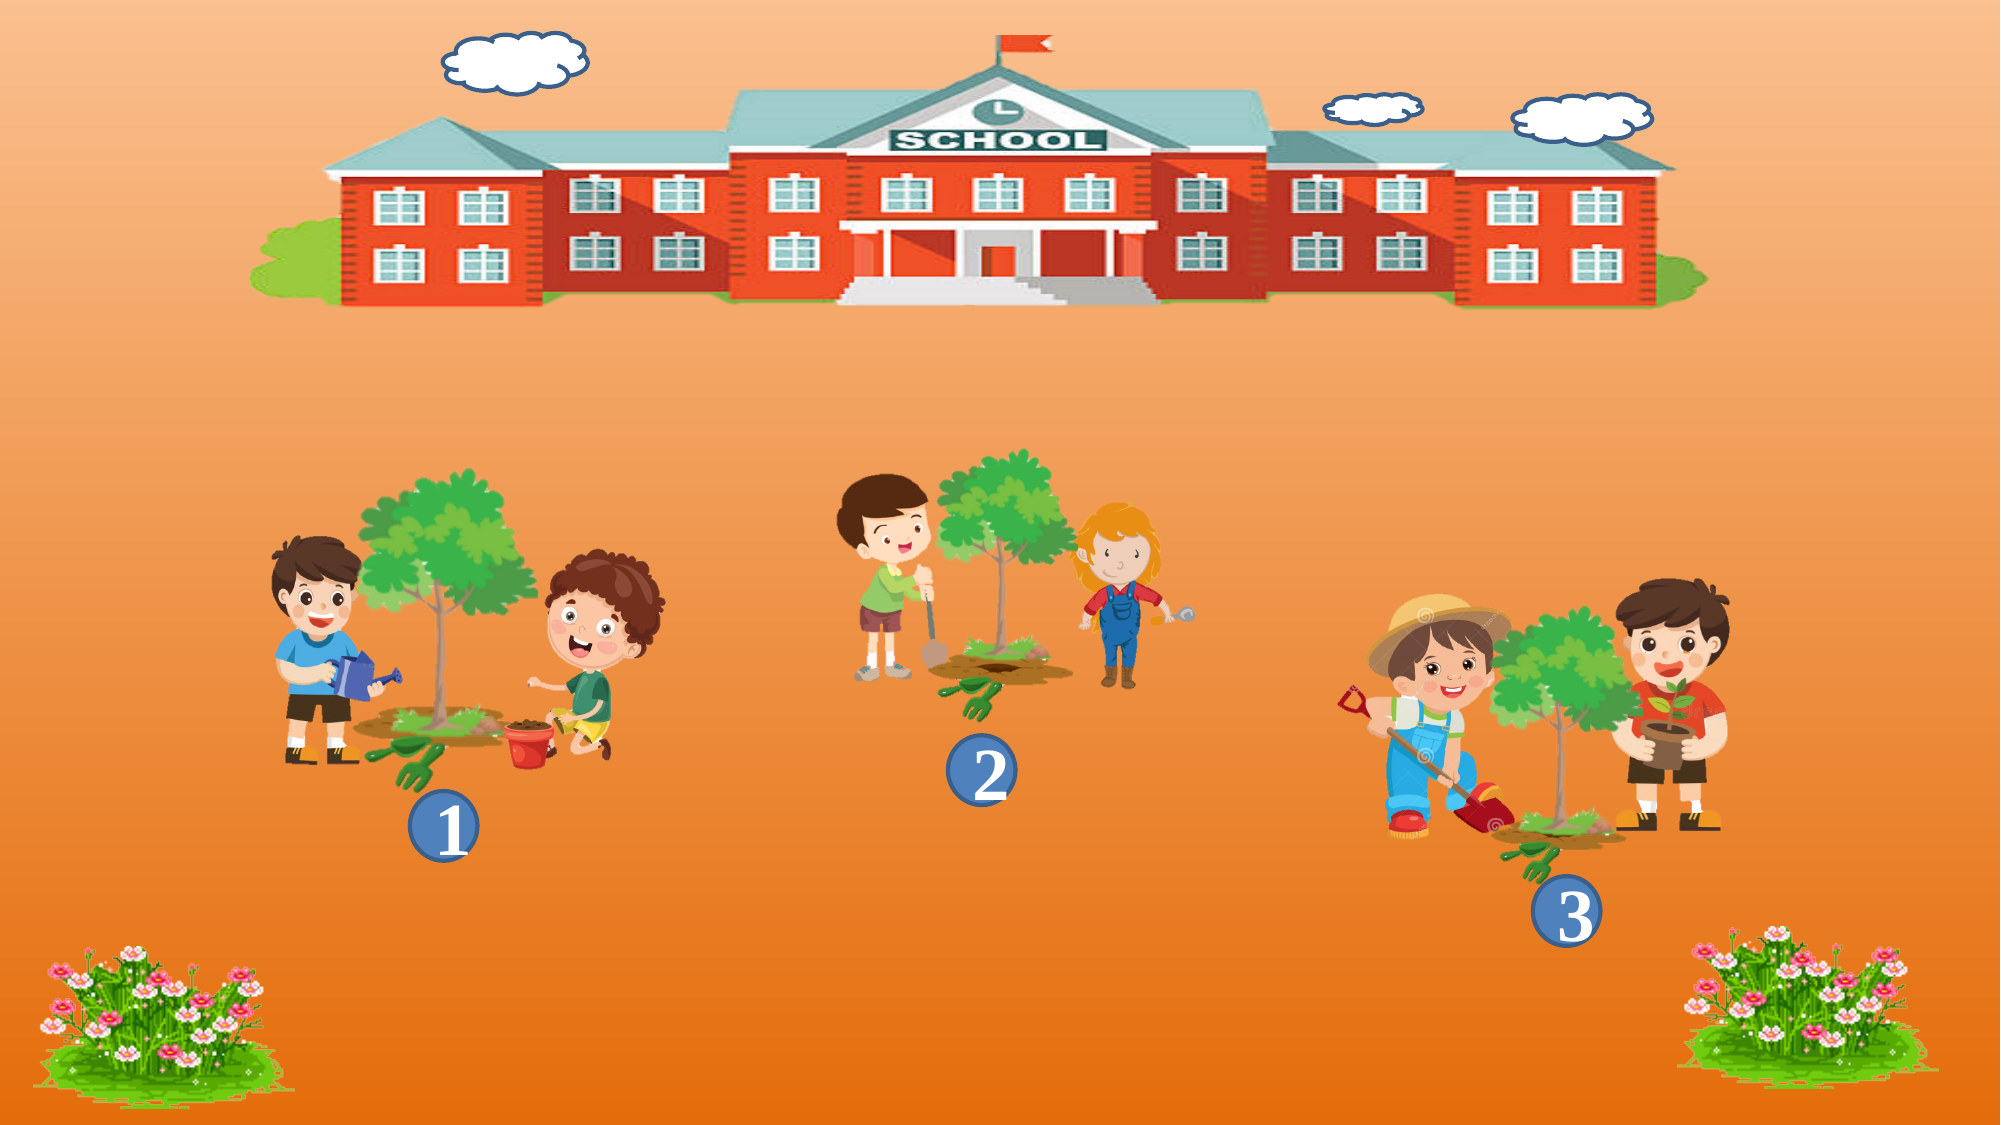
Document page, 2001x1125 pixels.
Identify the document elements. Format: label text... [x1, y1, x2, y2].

picture [829, 442, 1198, 738]
picture [1677, 926, 1940, 1089]
text_box [519, 30, 568, 34]
text_box 1 [407, 822, 480, 863]
picture [247, 460, 674, 814]
picture [1320, 550, 1732, 900]
text_box 3 [1530, 909, 1603, 948]
picture [249, 35, 1751, 320]
text_box 2 [945, 746, 1018, 808]
picture [33, 946, 295, 1109]
